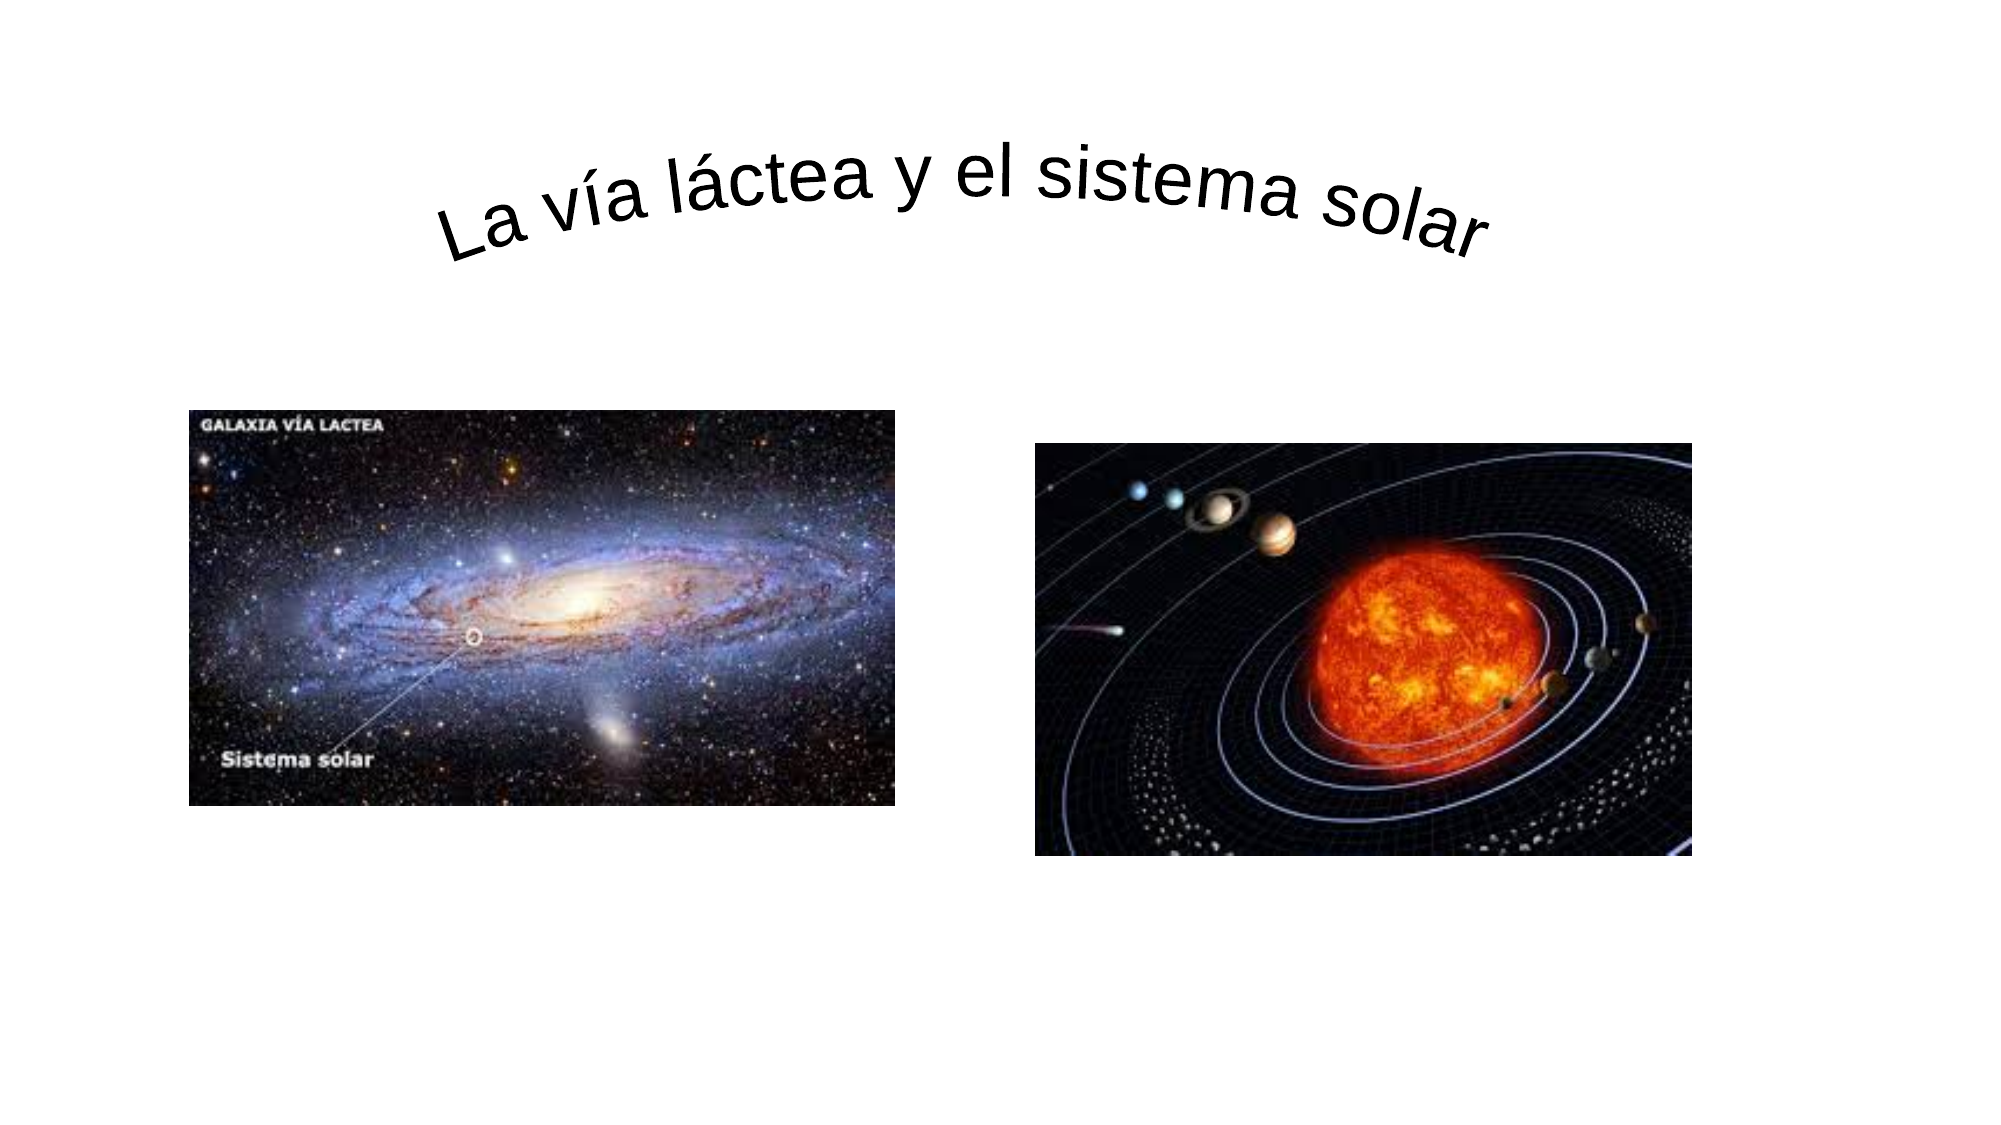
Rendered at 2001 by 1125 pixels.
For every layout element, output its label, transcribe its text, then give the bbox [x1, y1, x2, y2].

text_box La vía láctea y el sistema solar [764, 153, 789, 205]
text_box La vía láctea y el sistema solar [1154, 162, 1192, 207]
text_box La vía láctea y el sistema solar [832, 157, 874, 201]
text_box La vía láctea y el sistema solar [539, 186, 579, 233]
text_box La vía láctea y el sistema solar [729, 163, 765, 207]
text_box La vía láctea y el sistema solar [436, 209, 488, 263]
text_box La vía láctea y el sistema solar [1259, 174, 1300, 220]
text_box La vía láctea y el sistema solar [1036, 156, 1073, 200]
text_box La vía láctea y el sistema solar [1401, 185, 1424, 242]
text_box La vía láctea y el sistema solar [1457, 216, 1491, 259]
text_box La vía láctea y el sistema solar [1131, 152, 1153, 204]
text_box La vía láctea y el sistema solar [892, 155, 934, 214]
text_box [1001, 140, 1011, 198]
text_box La vía láctea y el sistema solar [483, 203, 530, 249]
text_box La vía láctea y el sistema solar [1321, 184, 1360, 228]
picture [189, 410, 895, 806]
text_box La vía láctea y el sistema solar [1418, 206, 1458, 255]
text_box La vía láctea y el sistema solar [585, 183, 602, 227]
text_box La vía láctea y el sistema solar [606, 178, 650, 223]
text_box La vía láctea y el sistema solar [1092, 158, 1128, 202]
text_box La vía láctea y el sistema solar [1197, 166, 1255, 214]
text_box La vía láctea y el sistema solar [956, 154, 995, 198]
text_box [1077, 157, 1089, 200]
picture [1035, 443, 1692, 856]
text_box La vía láctea y el sistema solar [1361, 192, 1401, 236]
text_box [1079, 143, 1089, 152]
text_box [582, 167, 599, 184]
text_box La vía láctea y el sistema solar [667, 157, 683, 215]
text_box La vía láctea y el sistema solar [789, 159, 827, 203]
text_box La vía láctea y el sistema solar [687, 152, 730, 212]
